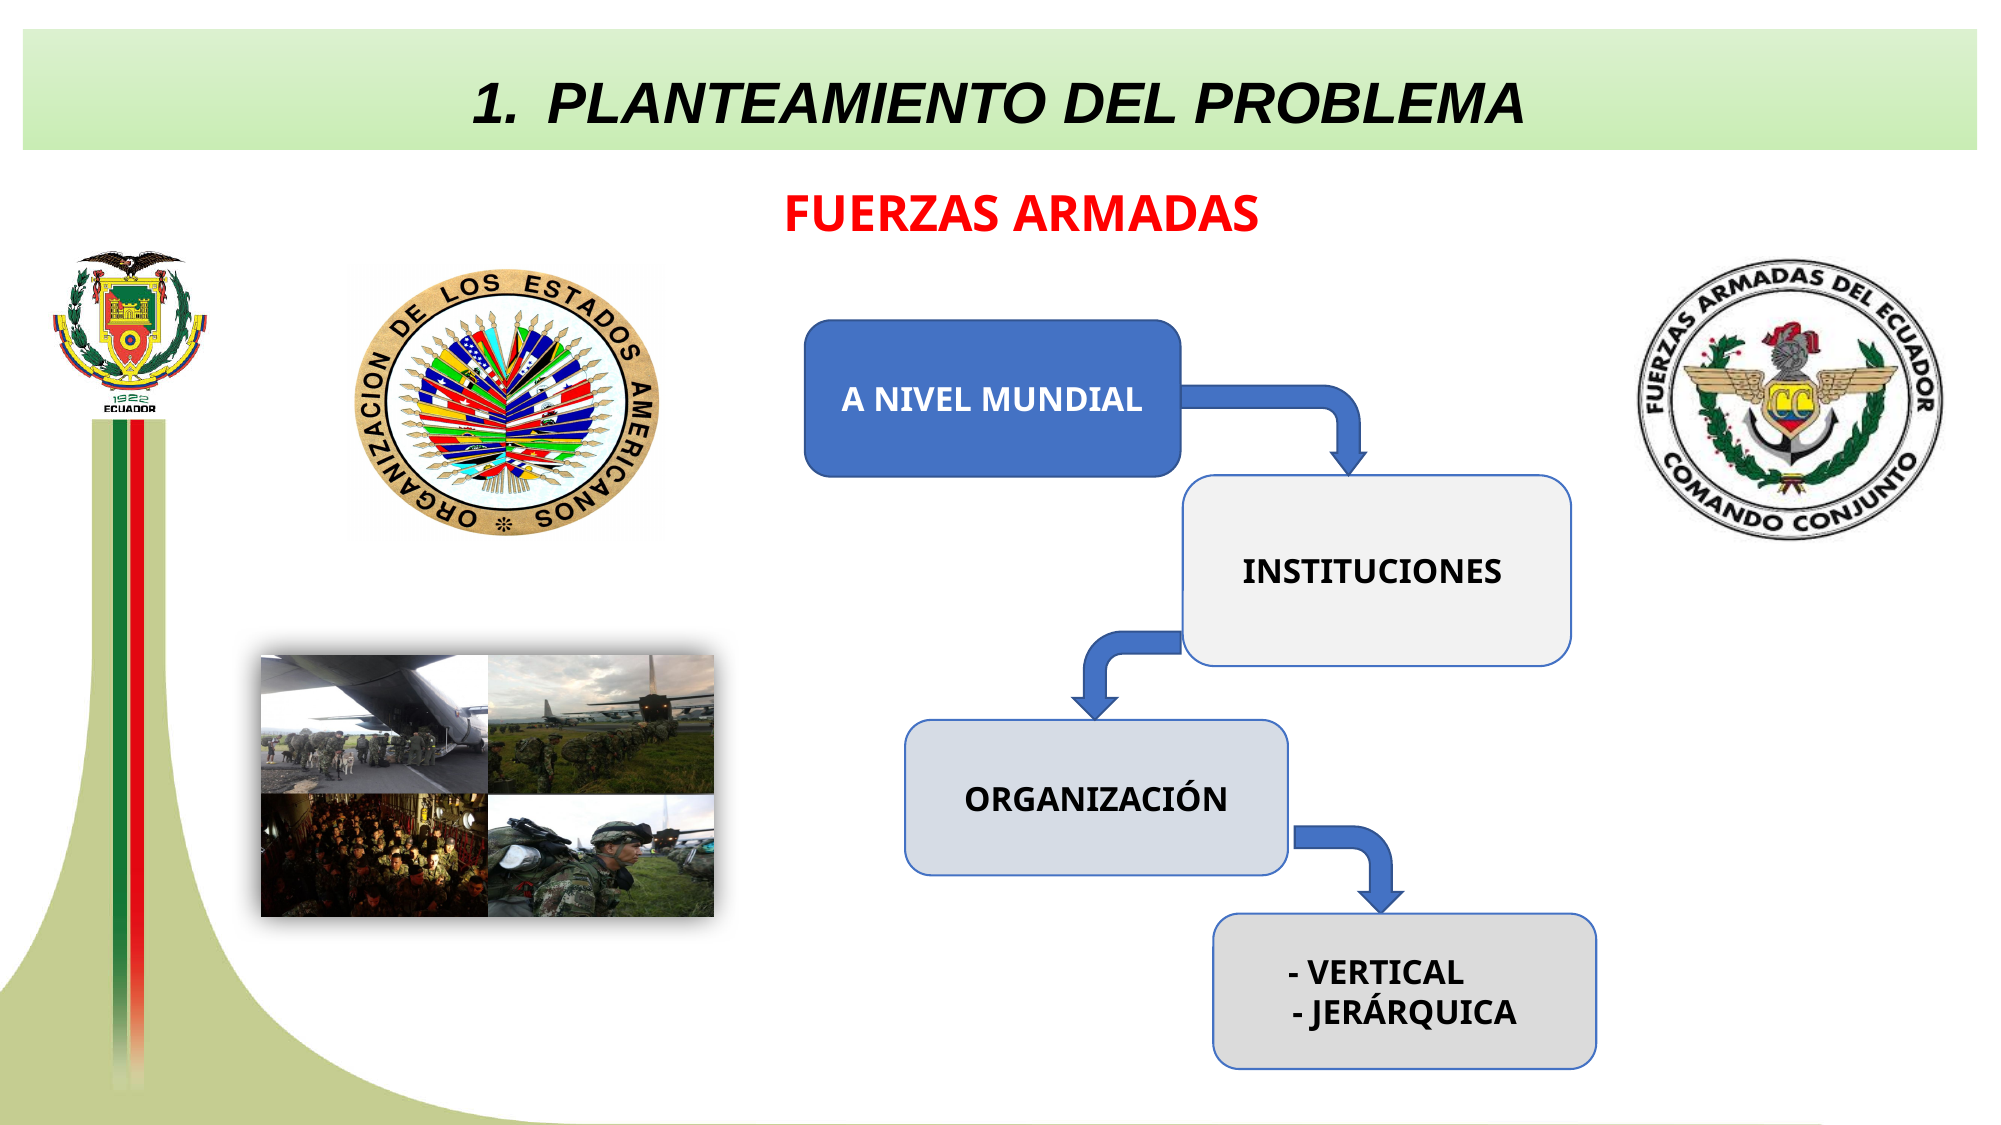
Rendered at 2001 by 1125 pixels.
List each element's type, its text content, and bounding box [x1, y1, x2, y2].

text_box PLANTEAMIENTO DEL PROBLEMA [22, 29, 1978, 151]
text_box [261, 174, 1947, 1069]
picture [0, 0, 2001, 1125]
